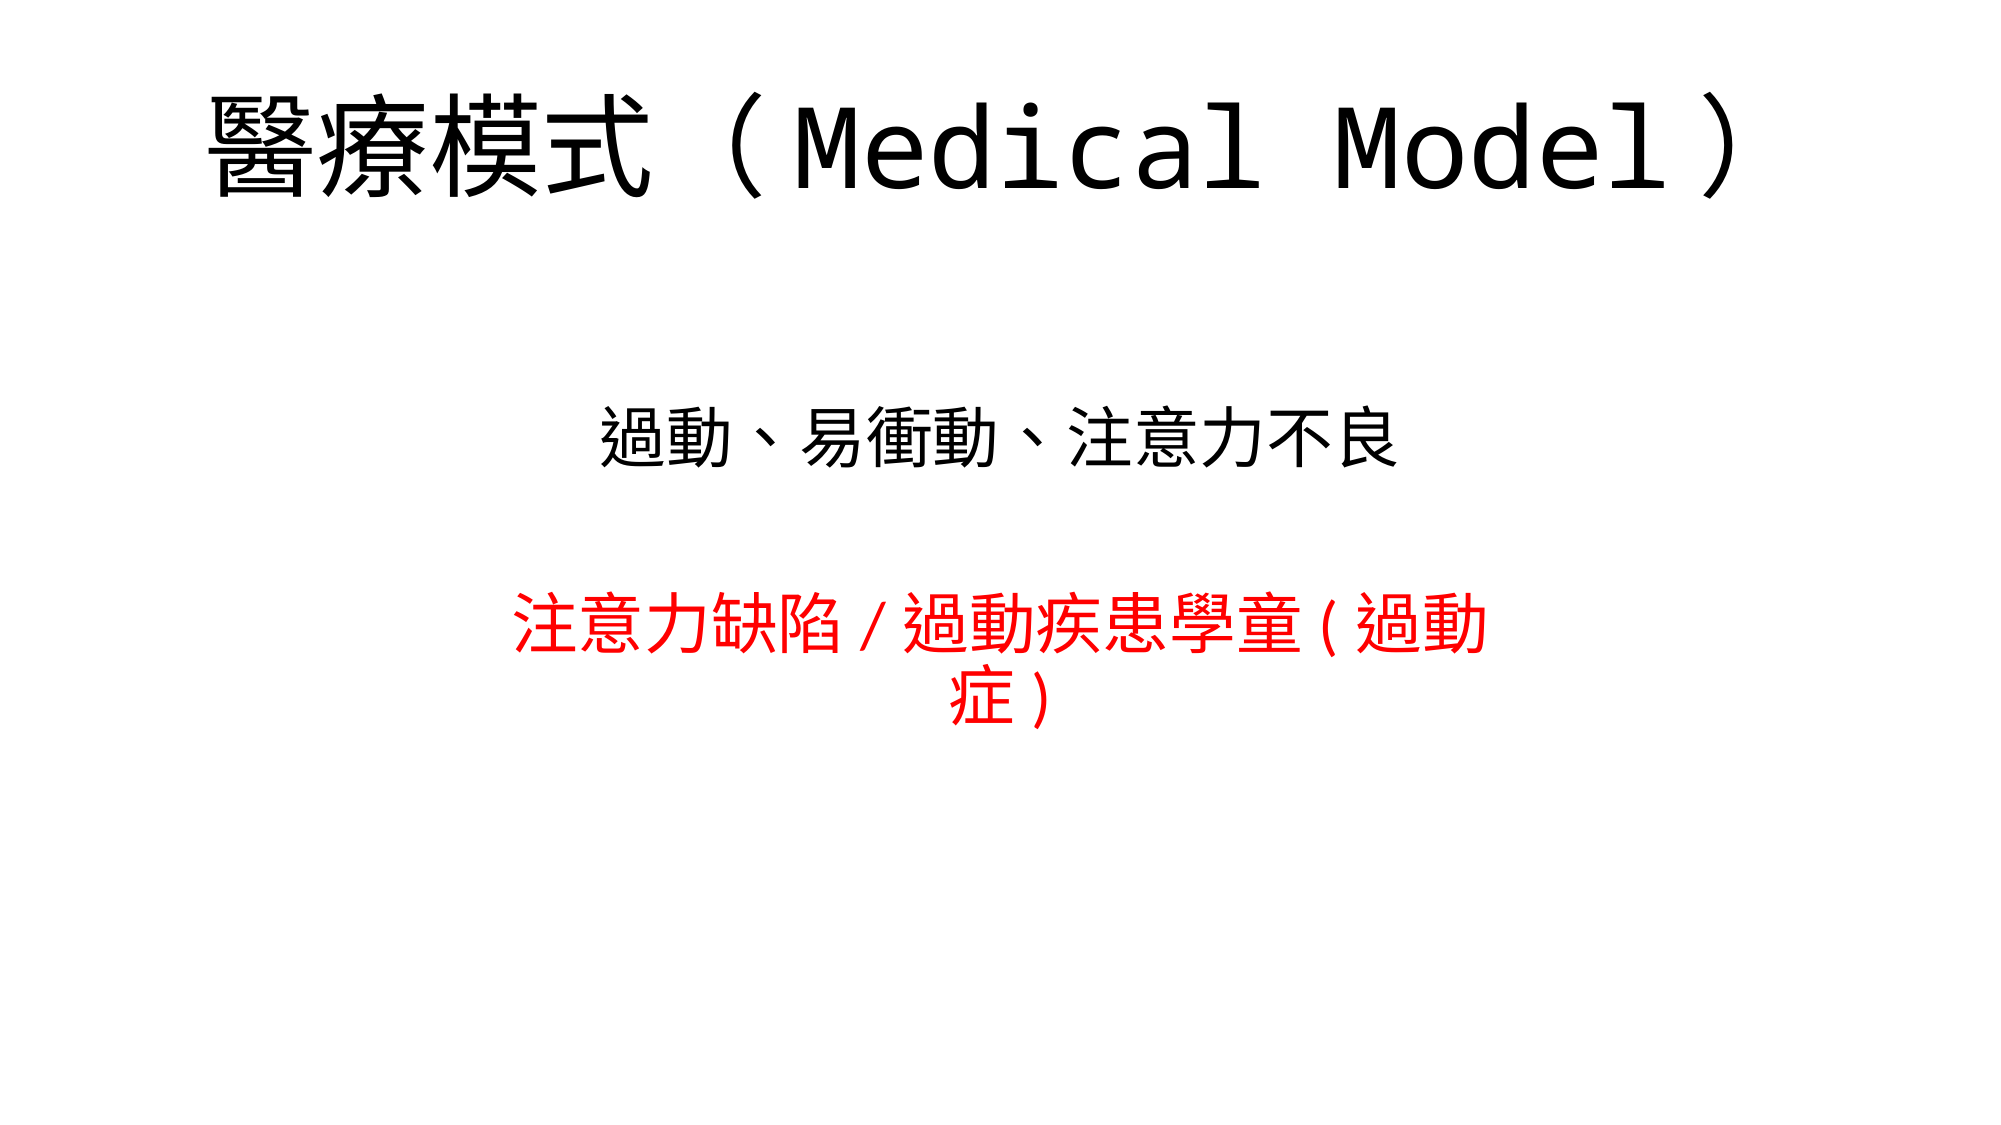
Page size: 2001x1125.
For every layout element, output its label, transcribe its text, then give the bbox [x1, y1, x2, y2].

subtitle 過動、易衝動、注意力不良 注意力缺陷/過動疾患學童(過動症) [462, 397, 1538, 929]
text_box 醫療模式（Medical Model） [75, 35, 1940, 221]
